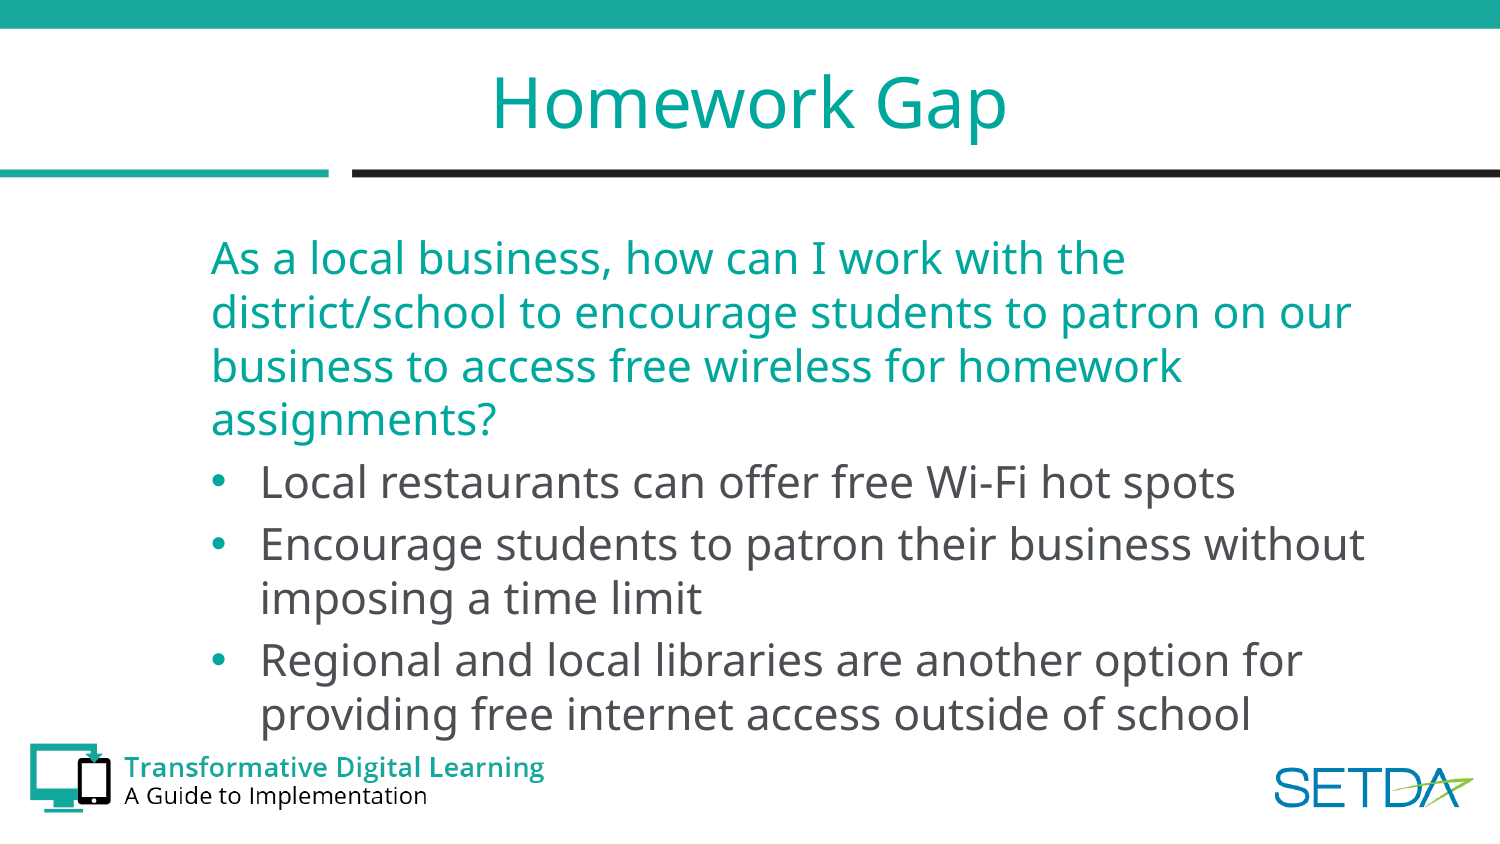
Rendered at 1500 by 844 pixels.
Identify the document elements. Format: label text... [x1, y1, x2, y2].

title Homework Gap [75, 45, 1425, 155]
list As a local business, how can I work with the district/school to encourage students to patron on our business to access free wireless for homework assignments? Local restaurants can offer free Wi-Fi hot spots Encourage students to patron their business without imposing a time limit Regional and local libraries are another option for providing free internet access outside of school [195, 222, 1425, 754]
picture [0, 0, 1500, 844]
